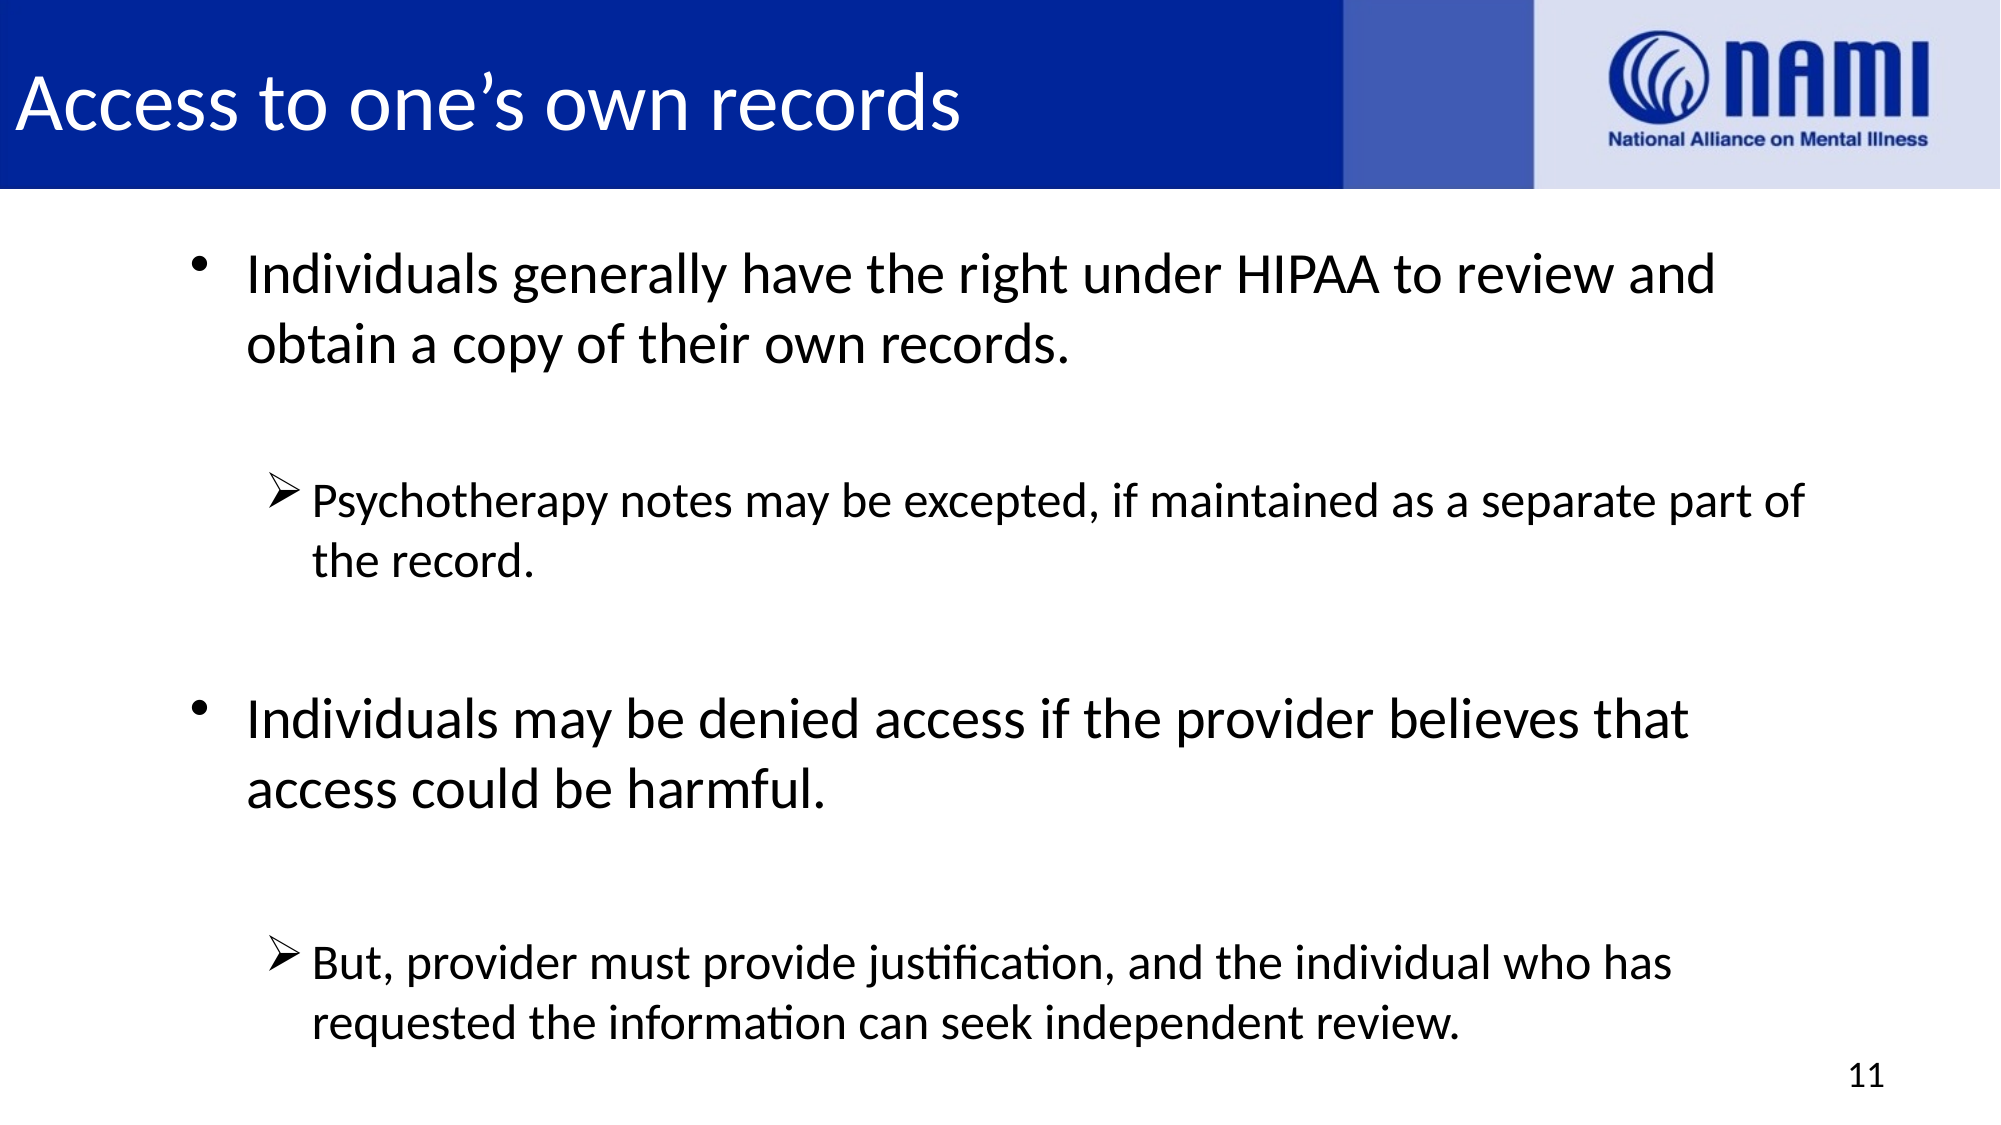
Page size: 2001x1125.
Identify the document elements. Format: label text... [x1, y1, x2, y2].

picture [0, 0, 2000, 189]
slide_number 11 [1433, 1042, 1900, 1103]
list Individuals generally have the right under HIPAA to review and obtain a copy of their own records. Psychotherapy notes may be excepted, if maintained as a separate part of the record. Individuals may be denied access if the provider believes that access could be harmful. But, provider must provide justification, and the individual who has requested the information can seek independent review. [174, 228, 1825, 1125]
